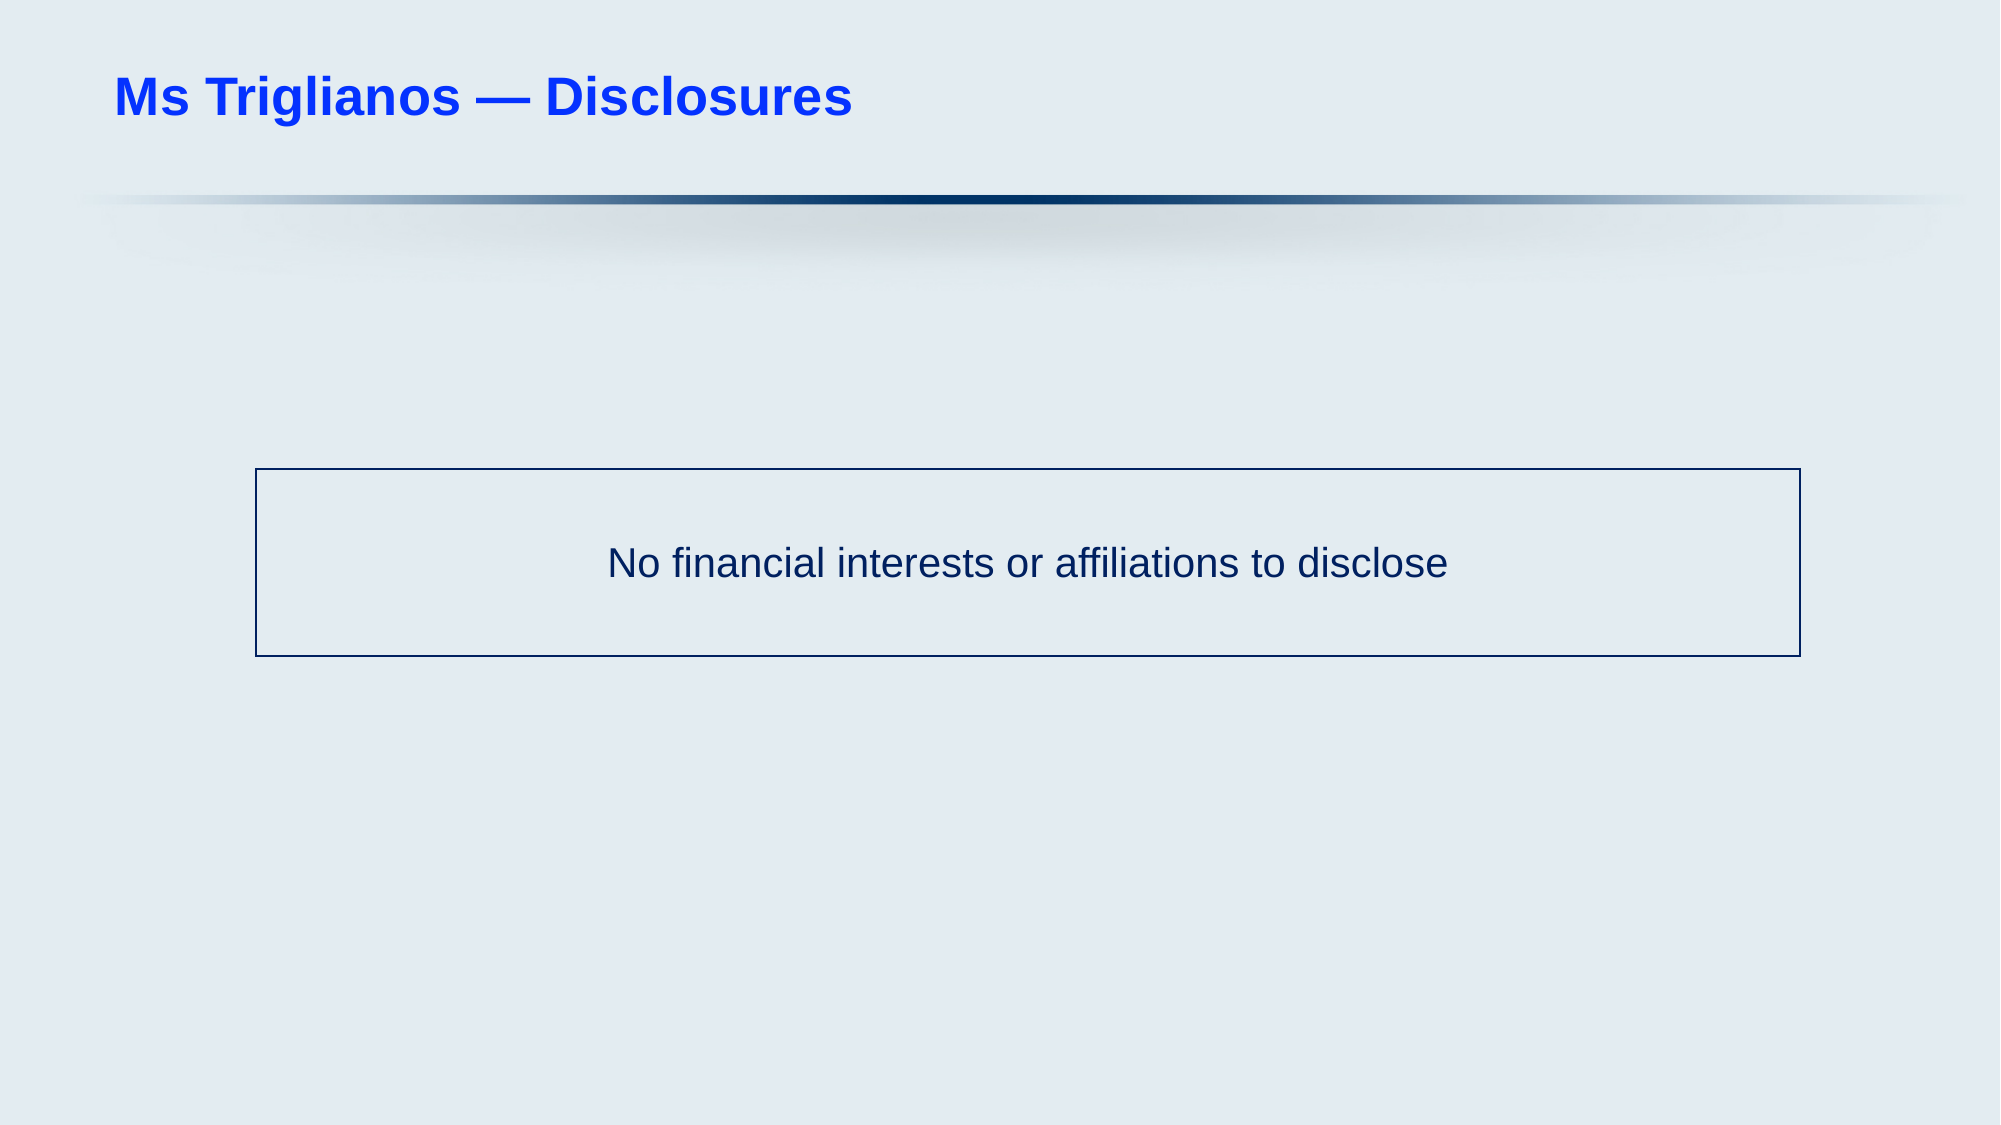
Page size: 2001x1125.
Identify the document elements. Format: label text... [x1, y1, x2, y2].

title Ms Triglianos — Disclosures [99, 0, 1900, 188]
picture [0, 0, 2000, 1125]
table_header No financial interests or affiliations to disclose [257, 470, 1799, 655]
